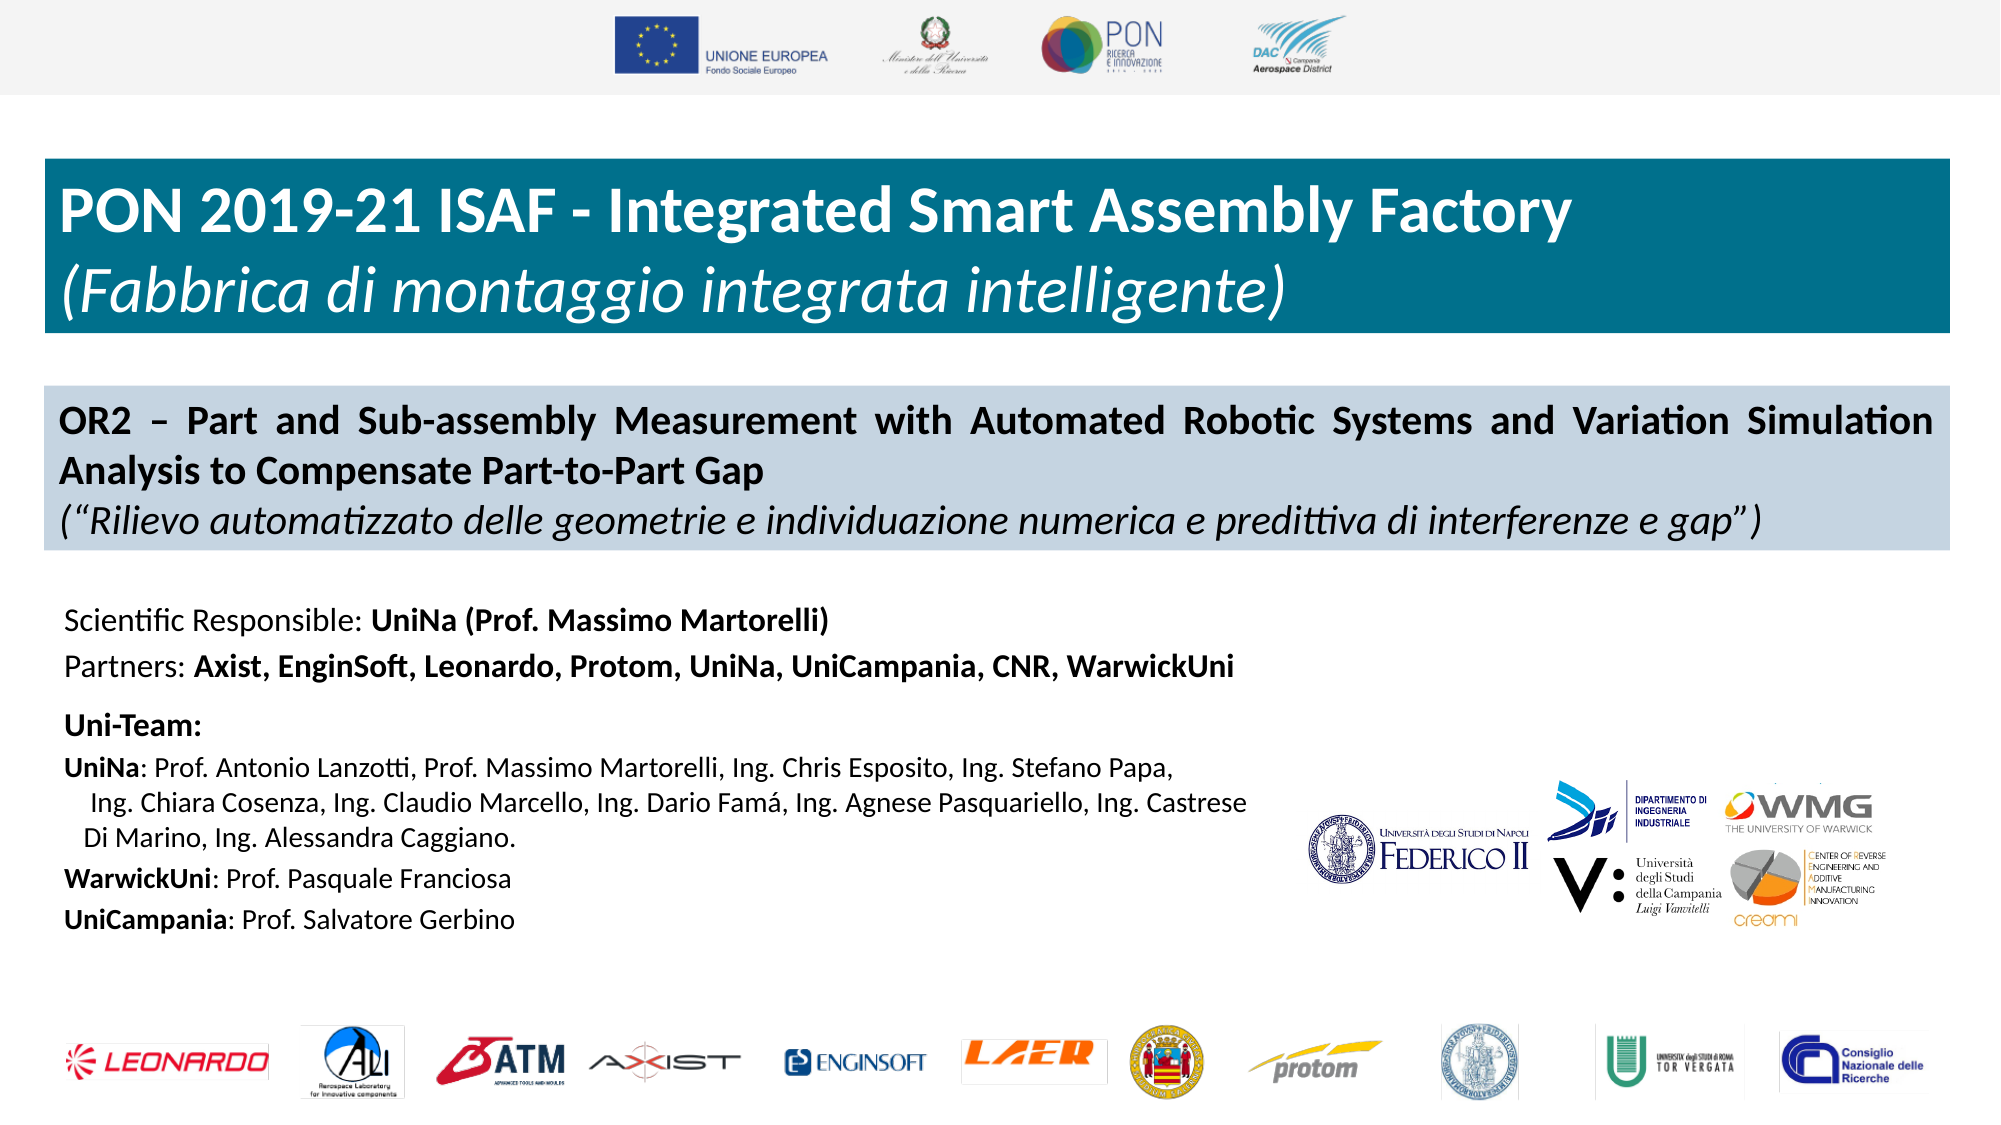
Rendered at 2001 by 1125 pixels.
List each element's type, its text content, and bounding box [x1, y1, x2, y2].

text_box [1296, 771, 1899, 929]
text_box PON 2019-21 ISAF - Integrated Smart Assembly Factory (Fabbrica di montaggio integrata intelligente) [45, 158, 1950, 334]
text_box OR2 – Part and Sub-assembly Measurement with Automated Robotic Systems and Variation Simulation Analysis to Compensate Part-to-Part Gap (“Rilievo automatizzato delle geometrie e individuazione numerica e predittiva di interferenze e gap”) [44, 385, 1950, 551]
text_box Scientific Responsible: UniNa (Prof. Massimo Martorelli) Partners: Axist, EnginSoft, Leonardo, Protom, UniNa, UniCampania, CNR, WarwickUni Uni-Team: UniNa: Prof. Antonio Lanzotti, Prof. Massimo Martorelli, Ing. Chris Esposito, Ing. Stefano Papa, Ing. Chiara Cosenza, Ing. Claudio Marcello, Ing. Dario Famá, Ing. Agnese Pasquariello, Ing. Castrese Di Marino, Ing. Alessandra Caggiano. WarwickUni: Prof. Pasquale Franciosa UniCampania: Prof. Salvatore Gerbino [44, 588, 1282, 755]
picture [0, 0, 2000, 95]
picture [66, 1011, 1929, 1115]
